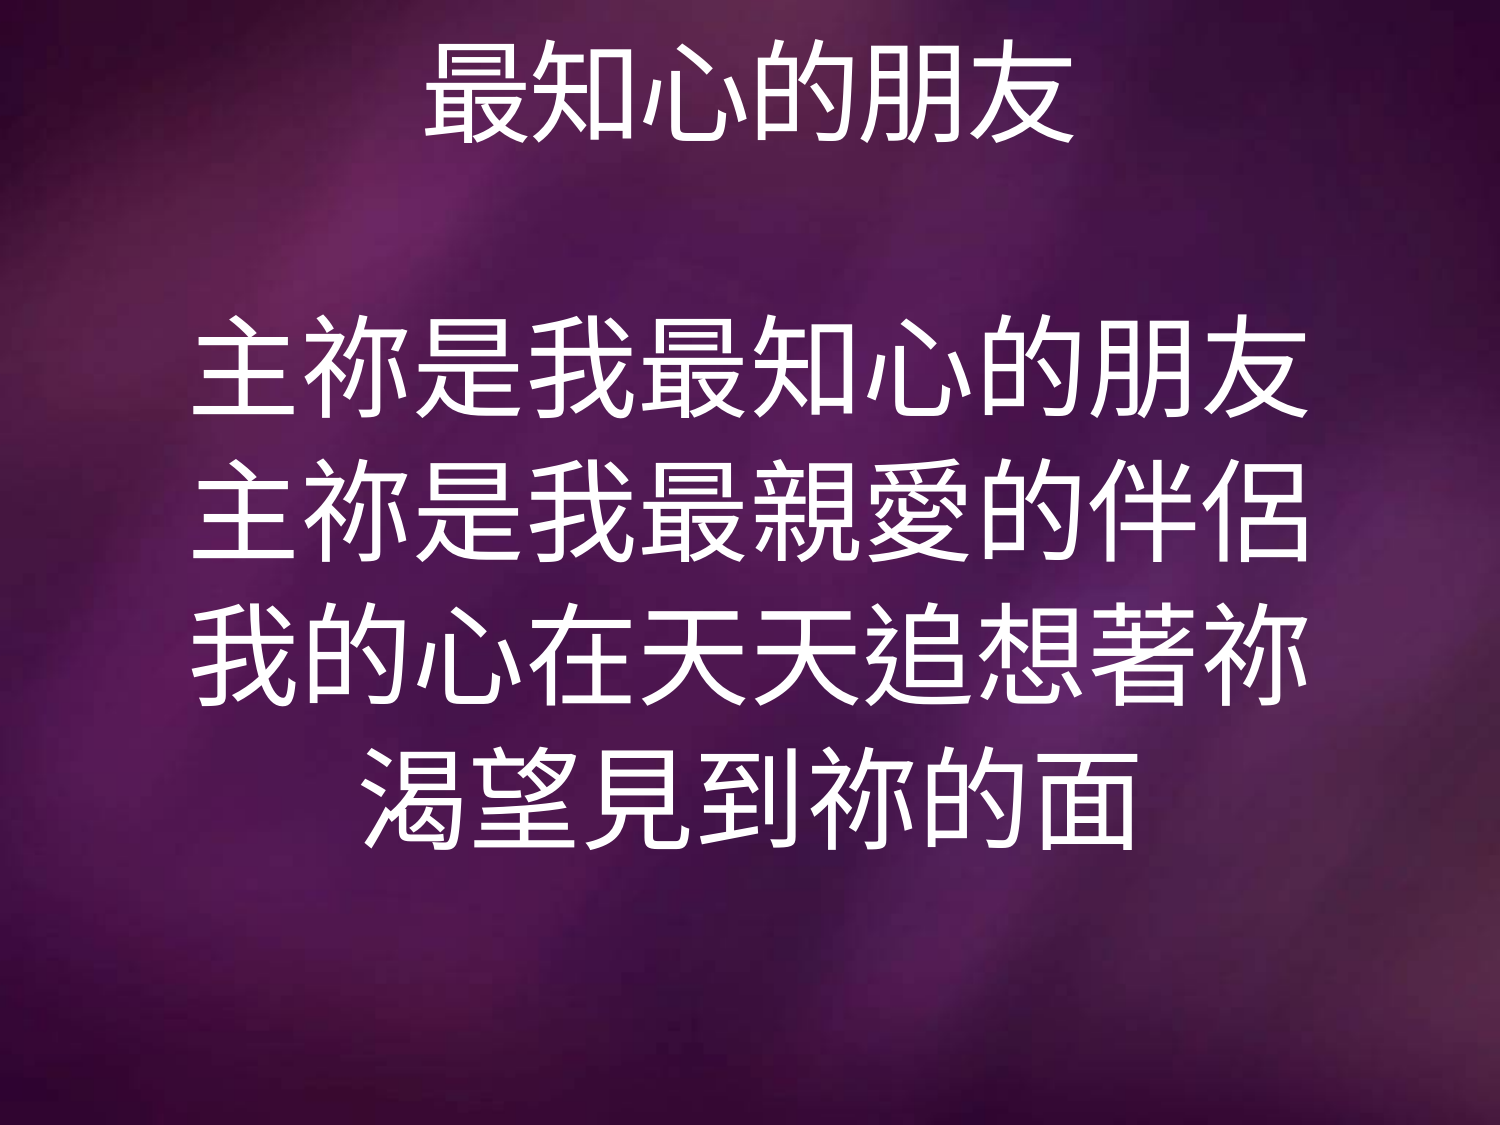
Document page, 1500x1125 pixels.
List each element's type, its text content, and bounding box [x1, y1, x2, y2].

picture [0, 0, 1500, 1125]
list 主祢是我最知心的朋友 主祢是我最親愛的伴侶 我的心在天天追想著祢 渴望見到祢的面 [62, 312, 1438, 886]
title 最知心的朋友 [62, 37, 1438, 161]
